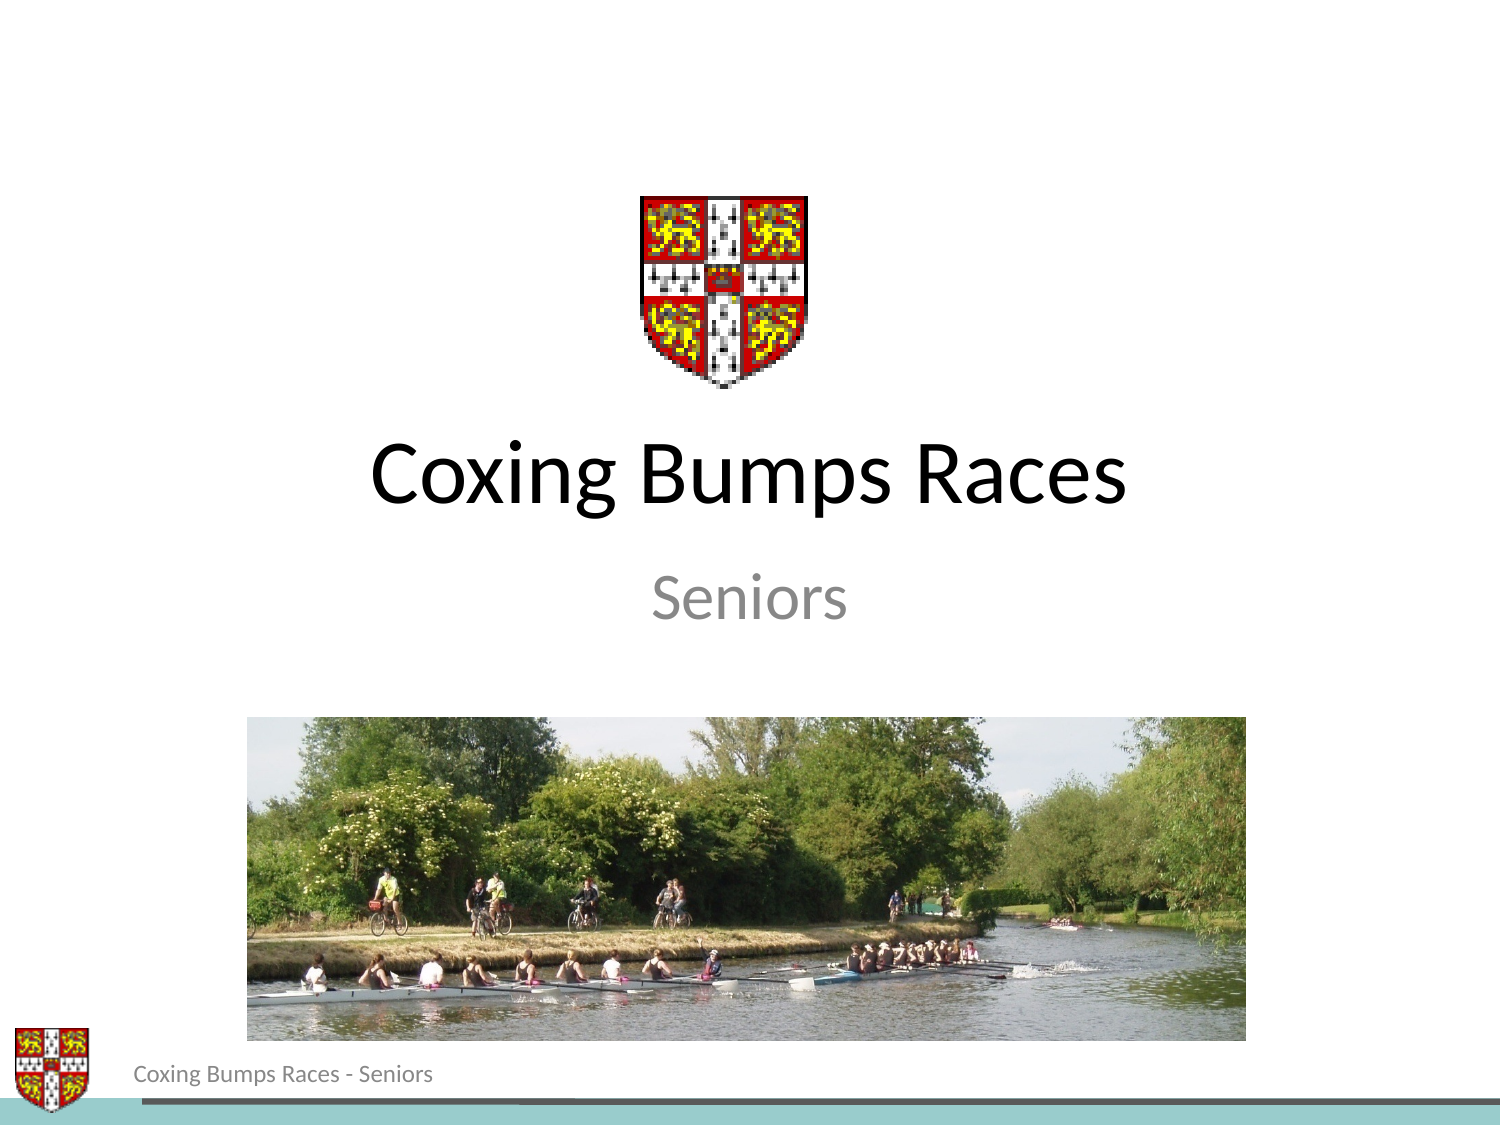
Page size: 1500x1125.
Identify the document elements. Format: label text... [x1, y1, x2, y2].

text_box Coxing Bumps Races - Seniors [133, 1057, 675, 1088]
picture [15, 1028, 91, 1113]
list Seniors [224, 544, 1276, 753]
picture [640, 196, 813, 390]
picture [247, 716, 1246, 1042]
title Coxing Bumps Races [111, 345, 1388, 588]
